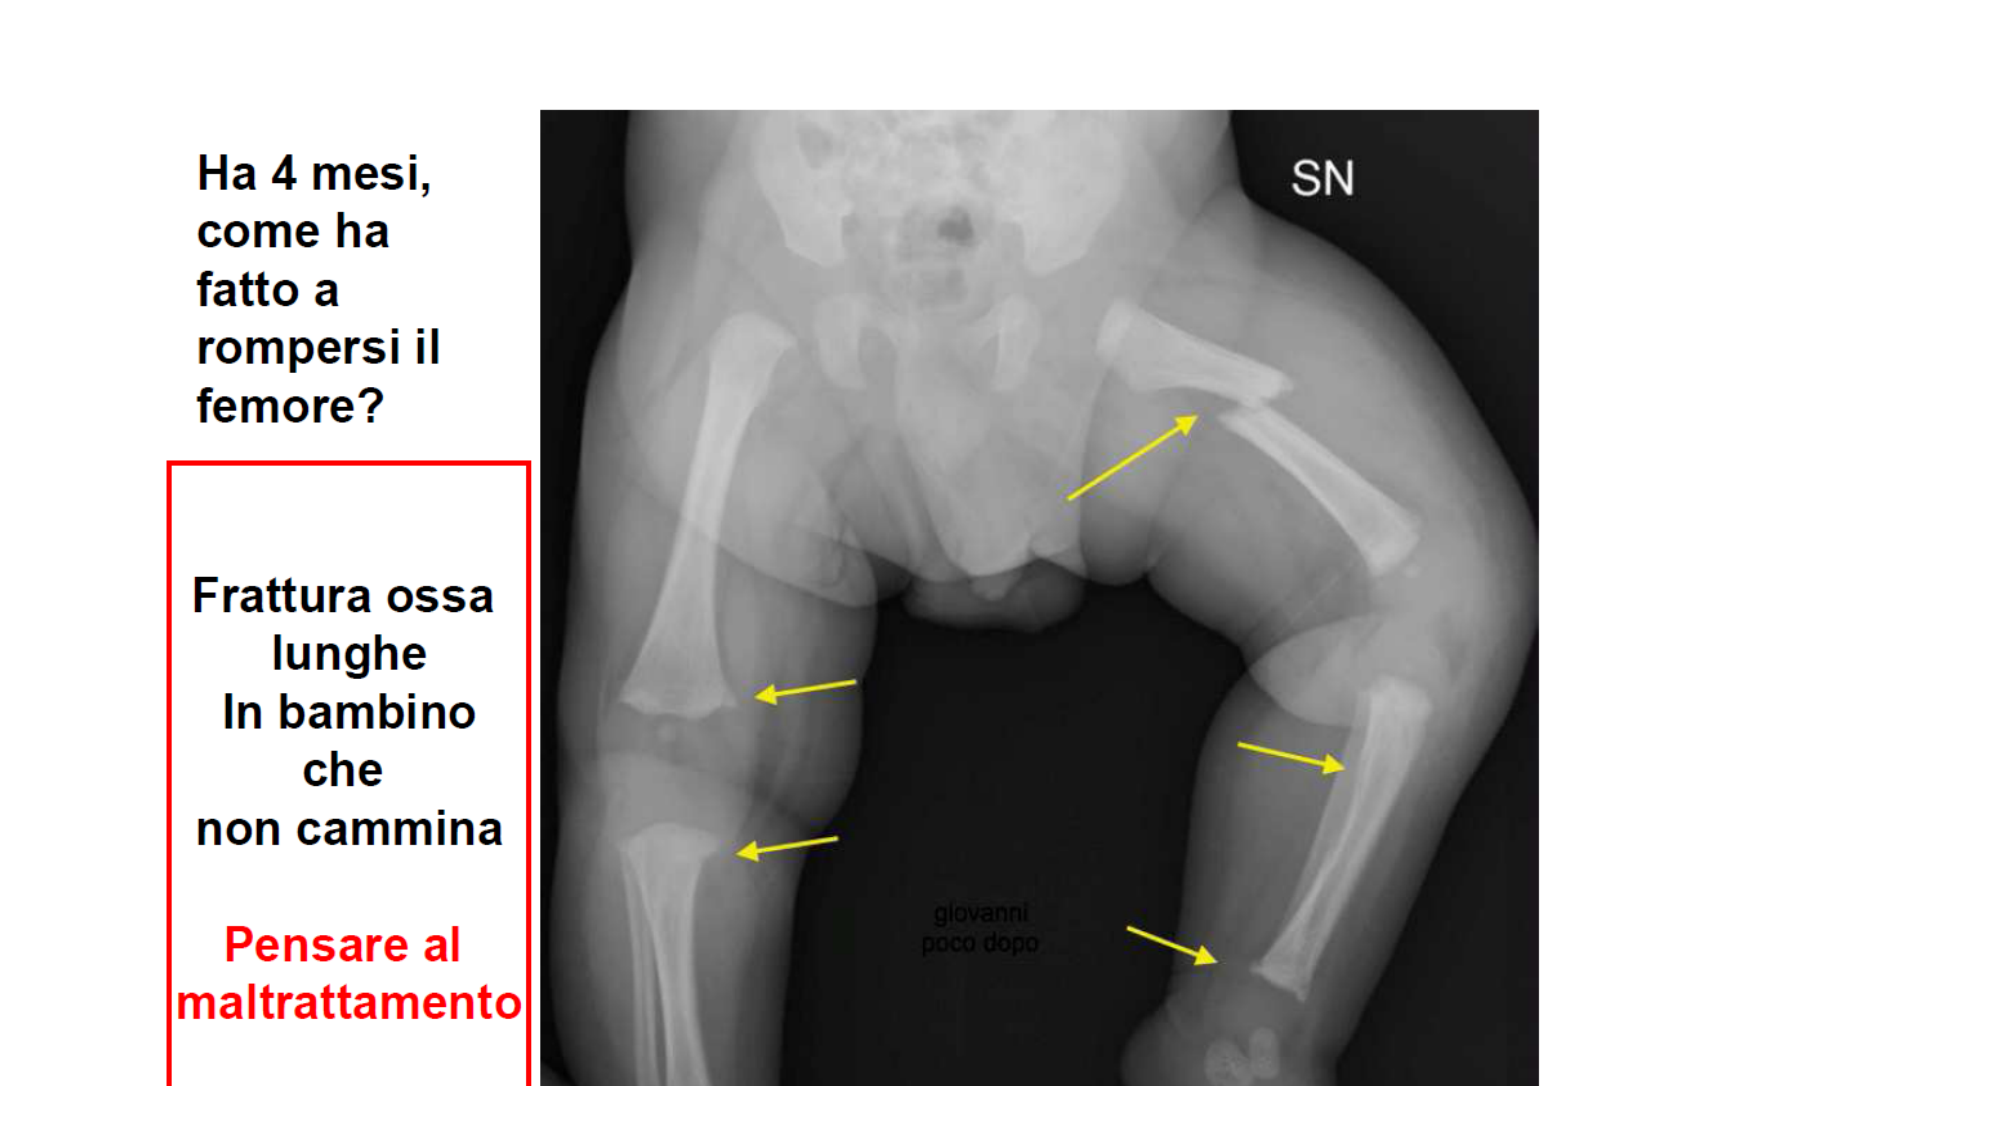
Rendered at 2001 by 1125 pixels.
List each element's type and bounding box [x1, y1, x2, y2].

picture [119, 80, 1610, 1086]
